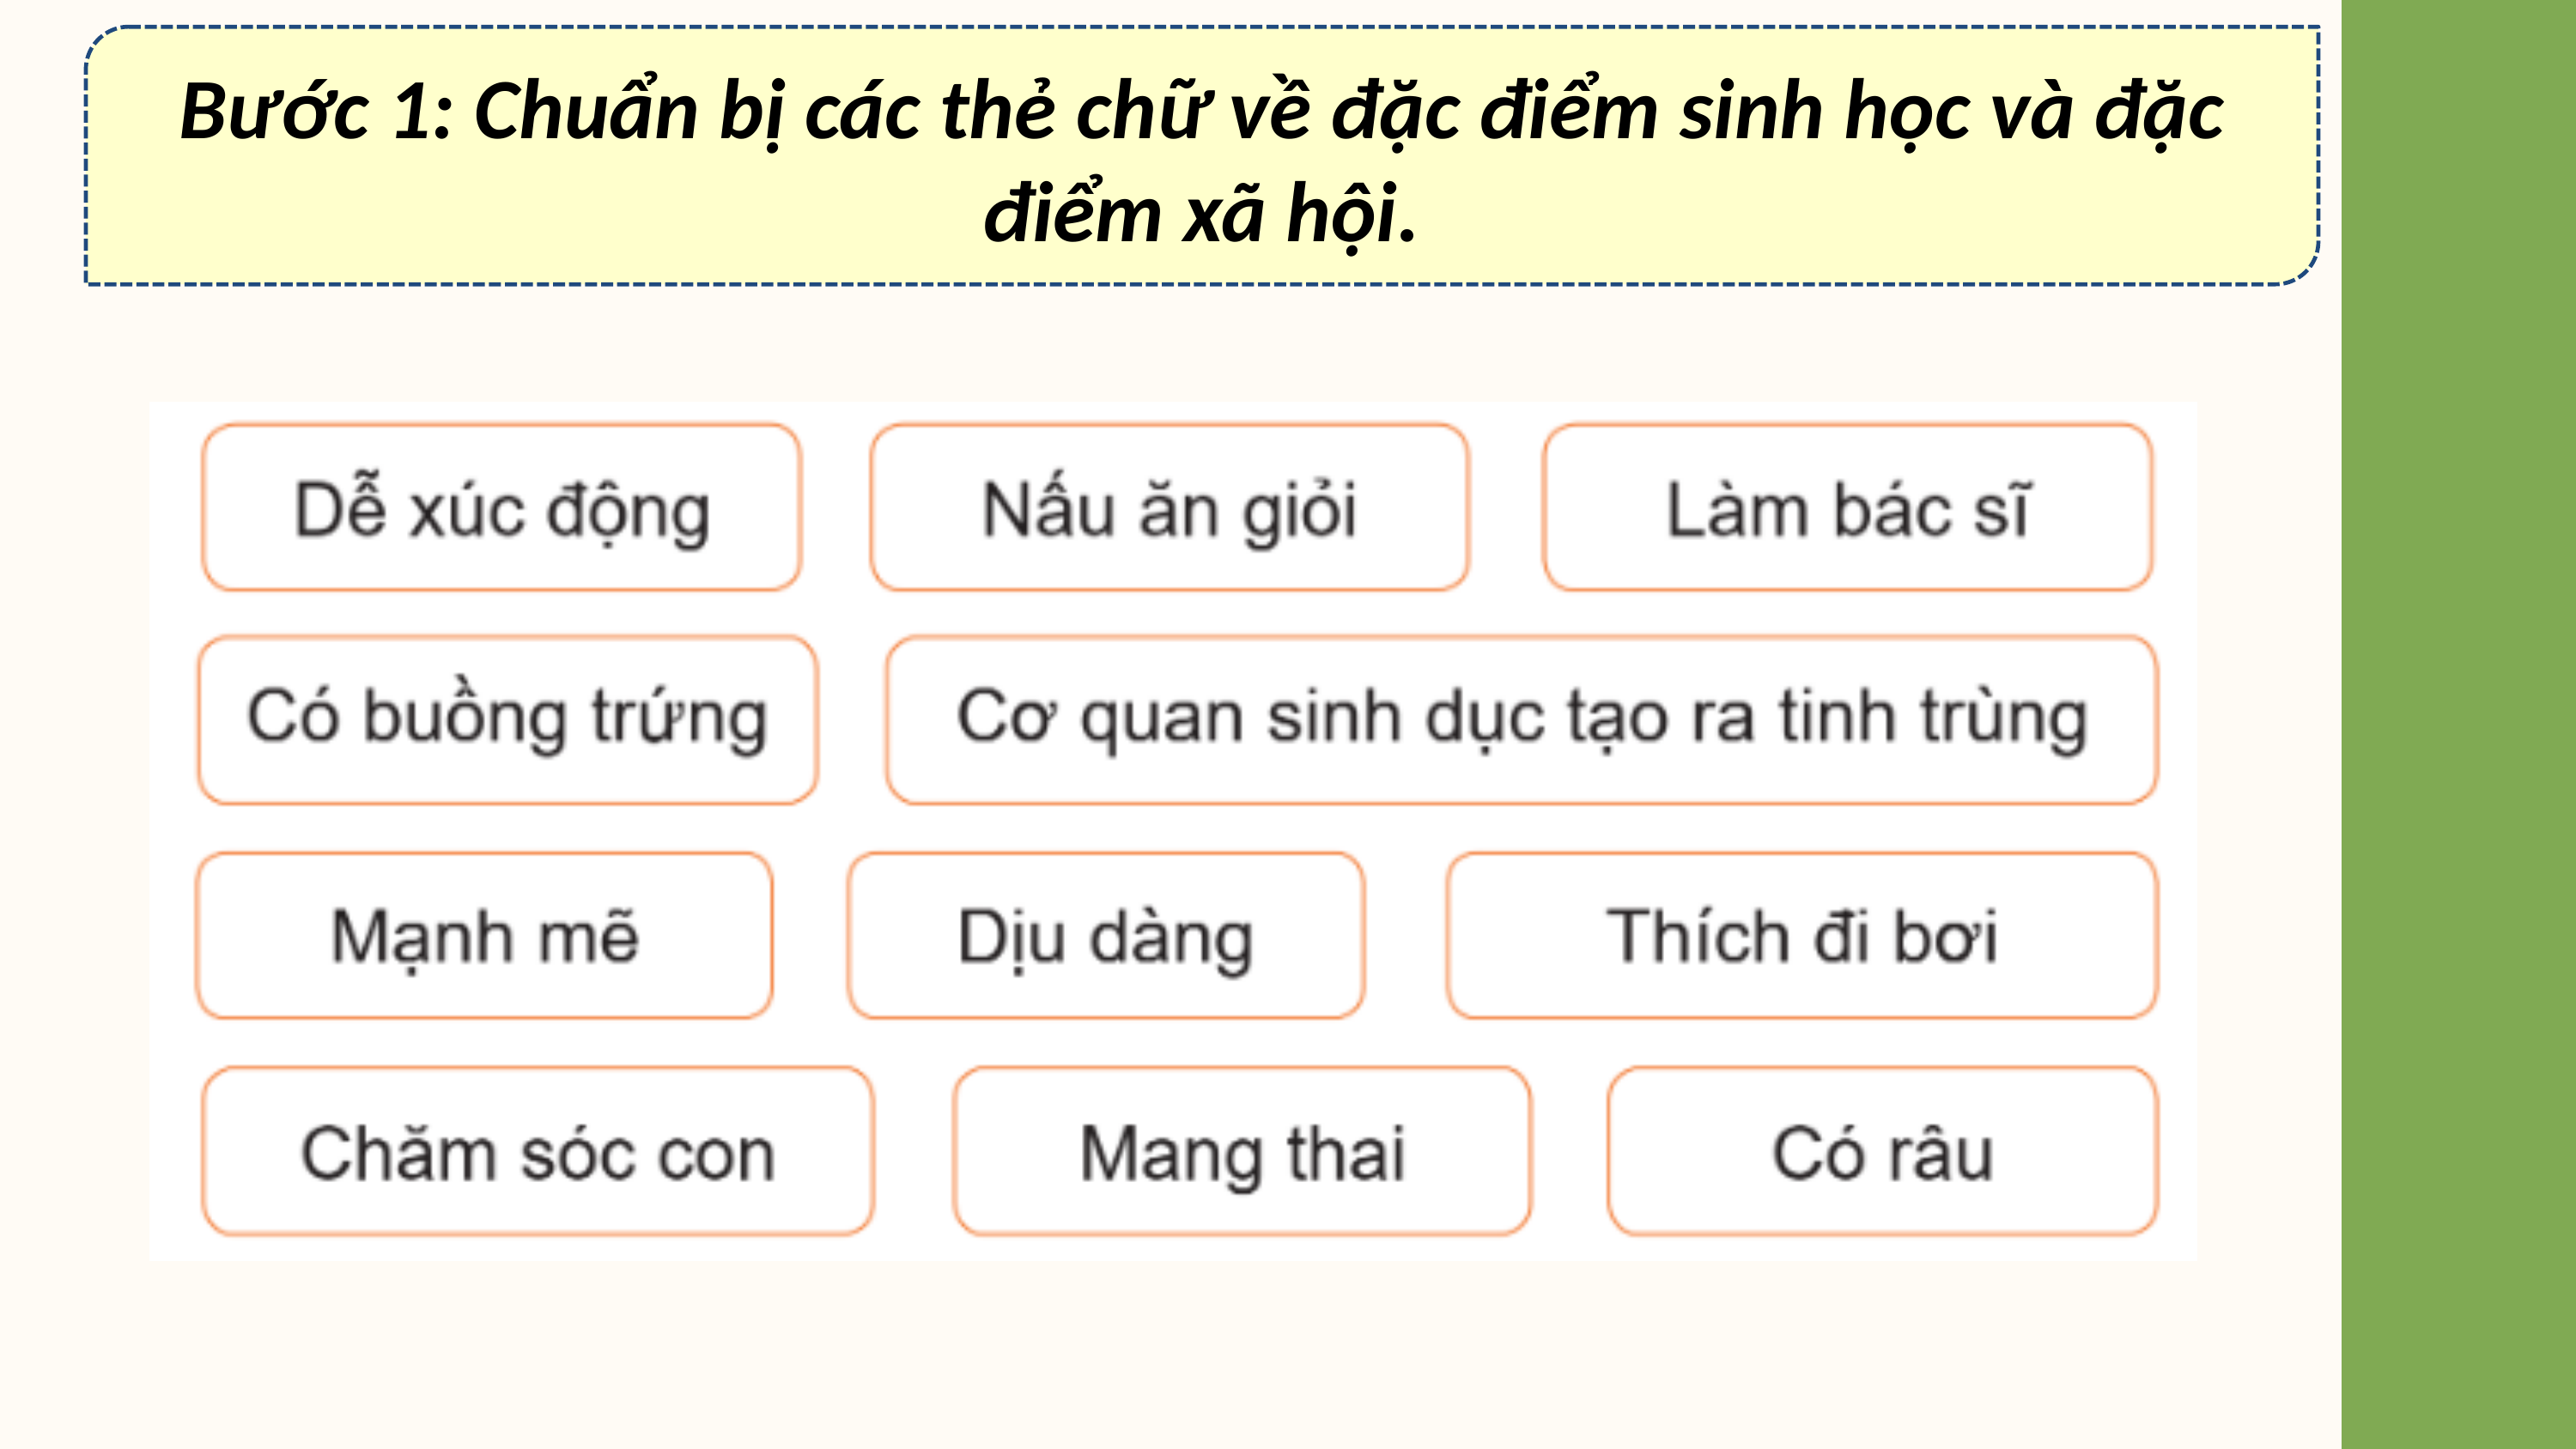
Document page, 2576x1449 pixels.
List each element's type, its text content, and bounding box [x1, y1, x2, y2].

text_box Bước 1: Chuẩn bị các thẻ chữ về đặc điểm sinh học và đặc điểm xã hội. [83, 25, 2321, 287]
picture [149, 402, 2197, 1261]
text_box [2341, 0, 2576, 1449]
